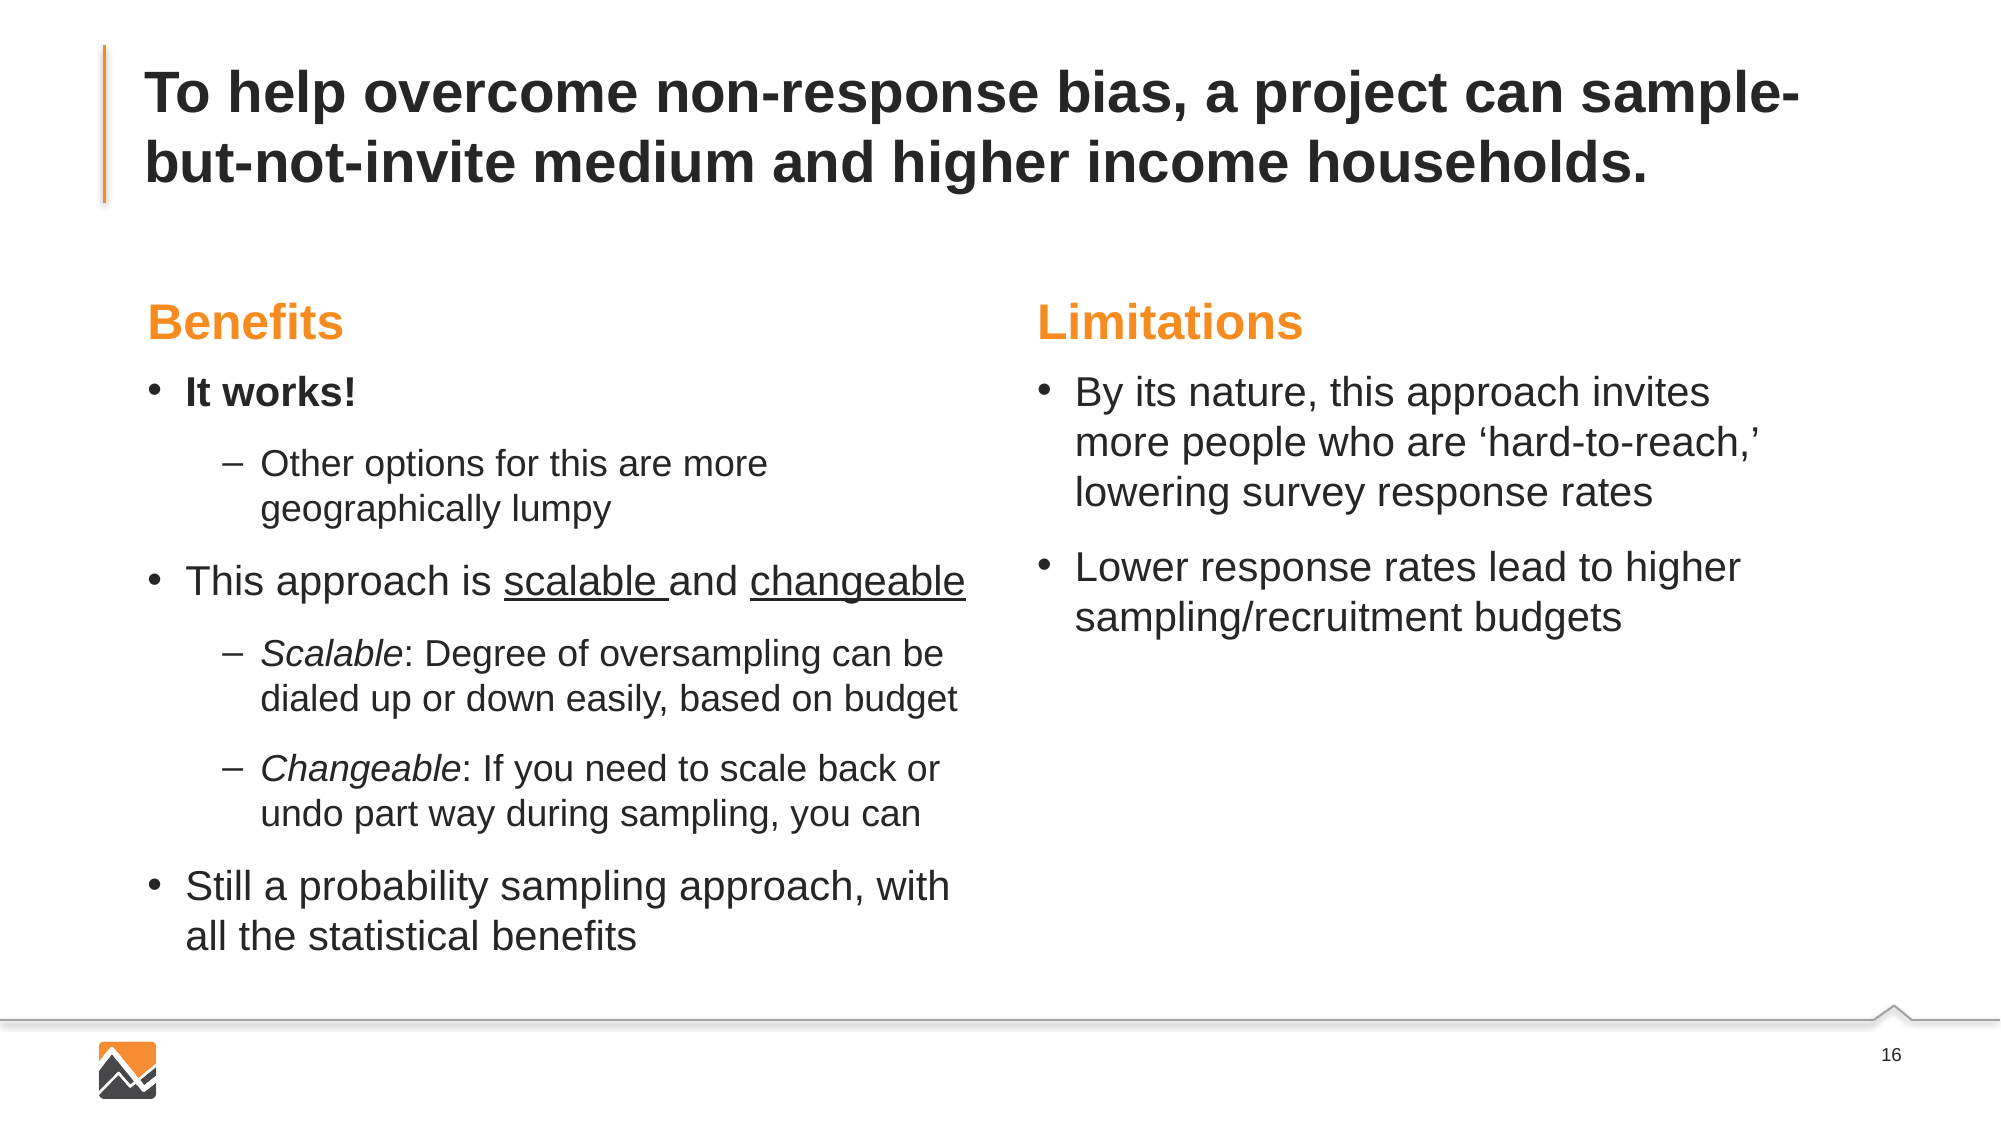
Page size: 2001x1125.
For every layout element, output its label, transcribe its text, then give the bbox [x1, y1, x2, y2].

list Limitations [1022, 251, 1907, 357]
list It works! Other options for this are more geographically lumpy This approach is scalable and changeable Scalable: Degree of oversampling can be dialed up or down easily, based on budget Changeable: If you need to scale back or undo part way during sampling, you can Still a probability sampling approach, with all the statistical benefits [132, 356, 1016, 1005]
list By its nature, this approach invites more people who are ‘hard-to-reach,’ lowering survey response rates Lower response rates lead to higher sampling/recruitment budgets [1022, 356, 1828, 1005]
list Benefits [132, 251, 1016, 356]
title To help overcome non-response bias, a project can sample-but-not-invite medium and higher income households. [129, 45, 1900, 203]
picture [87, 1029, 167, 1110]
